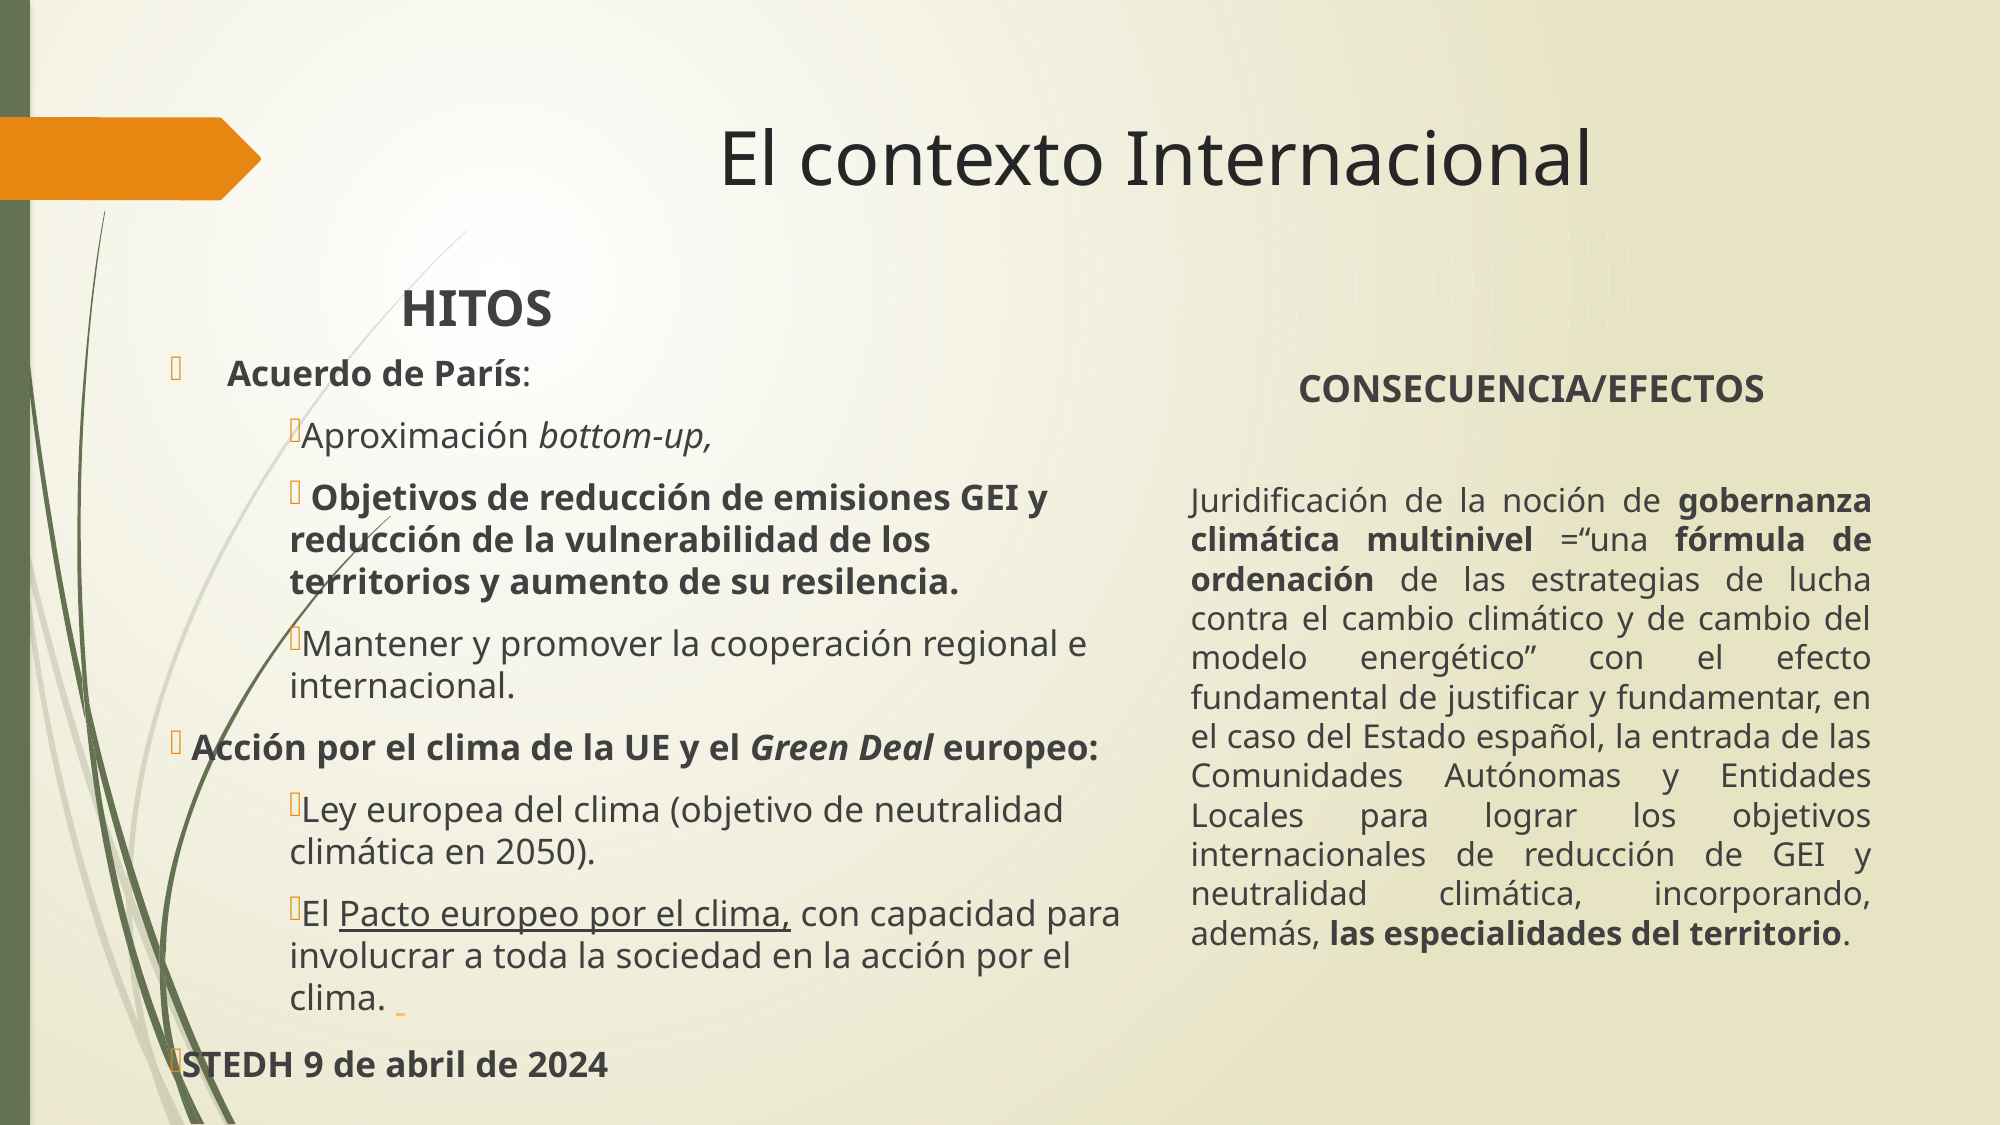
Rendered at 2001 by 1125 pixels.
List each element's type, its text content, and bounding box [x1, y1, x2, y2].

title El contexto Internacional [425, 102, 1888, 313]
list Acuerdo de París: Aproximación bottom-up, Objetivos de reducción de emisiones GEI y reducción de la vulnerabilidad de los territorios y aumento de su resilencia. Mantener y promover la cooperación regional e internacional. Acción por el clima de la UE y el Green Deal europeo: Ley europea del clima (objetivo de neutralidad climática en 2050). El Pacto europeo por el clima, con capacidad para involucrar a toda la sociedad en la acción por el clima. STEDH 9 de abril de 2024 [155, 343, 1138, 1104]
list CONSECUENCIA/EFECTOS [1175, 323, 1888, 417]
list HITOS [257, 238, 697, 343]
list Juridificación de la noción de gobernanza climática multinivel =“una fórmula de ordenación de las estrategias de lucha contra el cambio climático y de cambio del modelo energético” con el efecto fundamental de justificar y fundamentar, en el caso del Estado español, la entrada de las Comunidades Autónomas y Entidades Locales para lograr los objetivos internacionales de reducción de GEI y neutralidad climática, incorporando, además, las especialidades del territorio. [1175, 417, 1888, 968]
